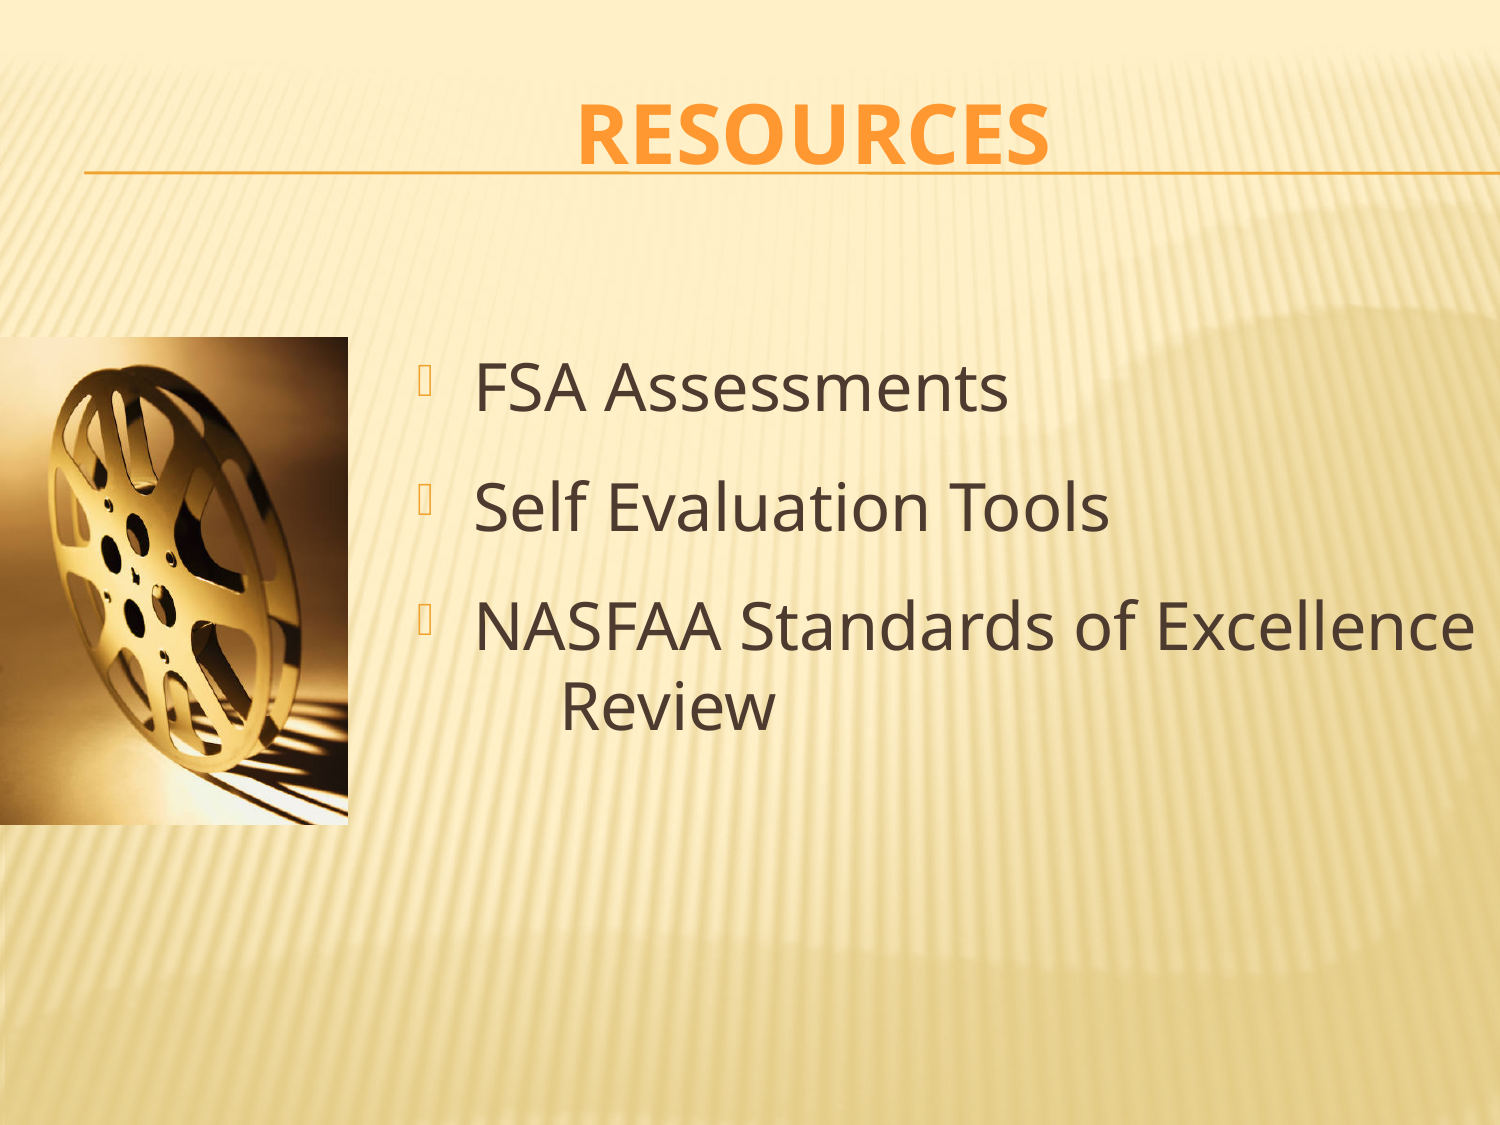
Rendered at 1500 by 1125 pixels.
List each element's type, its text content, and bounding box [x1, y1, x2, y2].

title Resources [0, 62, 1500, 200]
list FSA Assessments Self Evaluation Tools NASFAA Standards of Excellence Review [402, 337, 1500, 975]
picture [0, 337, 349, 826]
